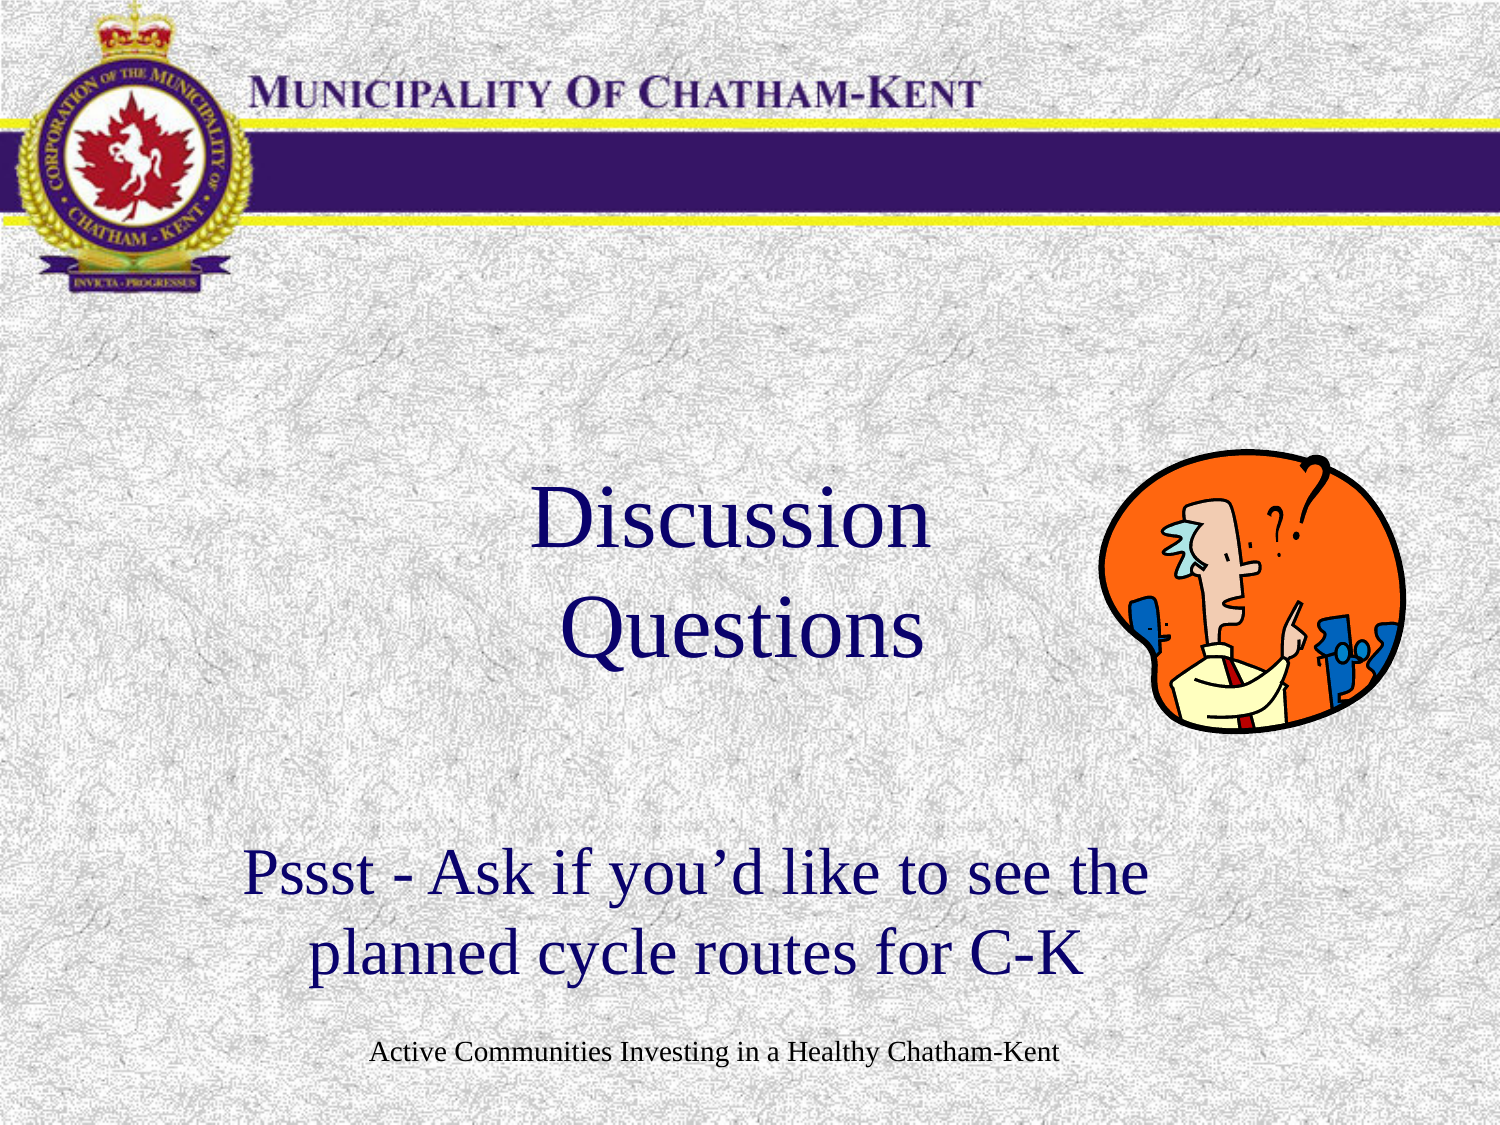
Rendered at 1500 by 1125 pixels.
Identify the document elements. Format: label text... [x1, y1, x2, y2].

footer Active Communities Investing in a Healthy Chatham-Kent [327, 1024, 1102, 1101]
picture [0, 0, 1500, 1125]
title Discussion Questions [105, 445, 1087, 687]
subtitle Pssst - Ask if you’d like to see the planned cycle routes for C-K [128, 820, 1266, 1026]
